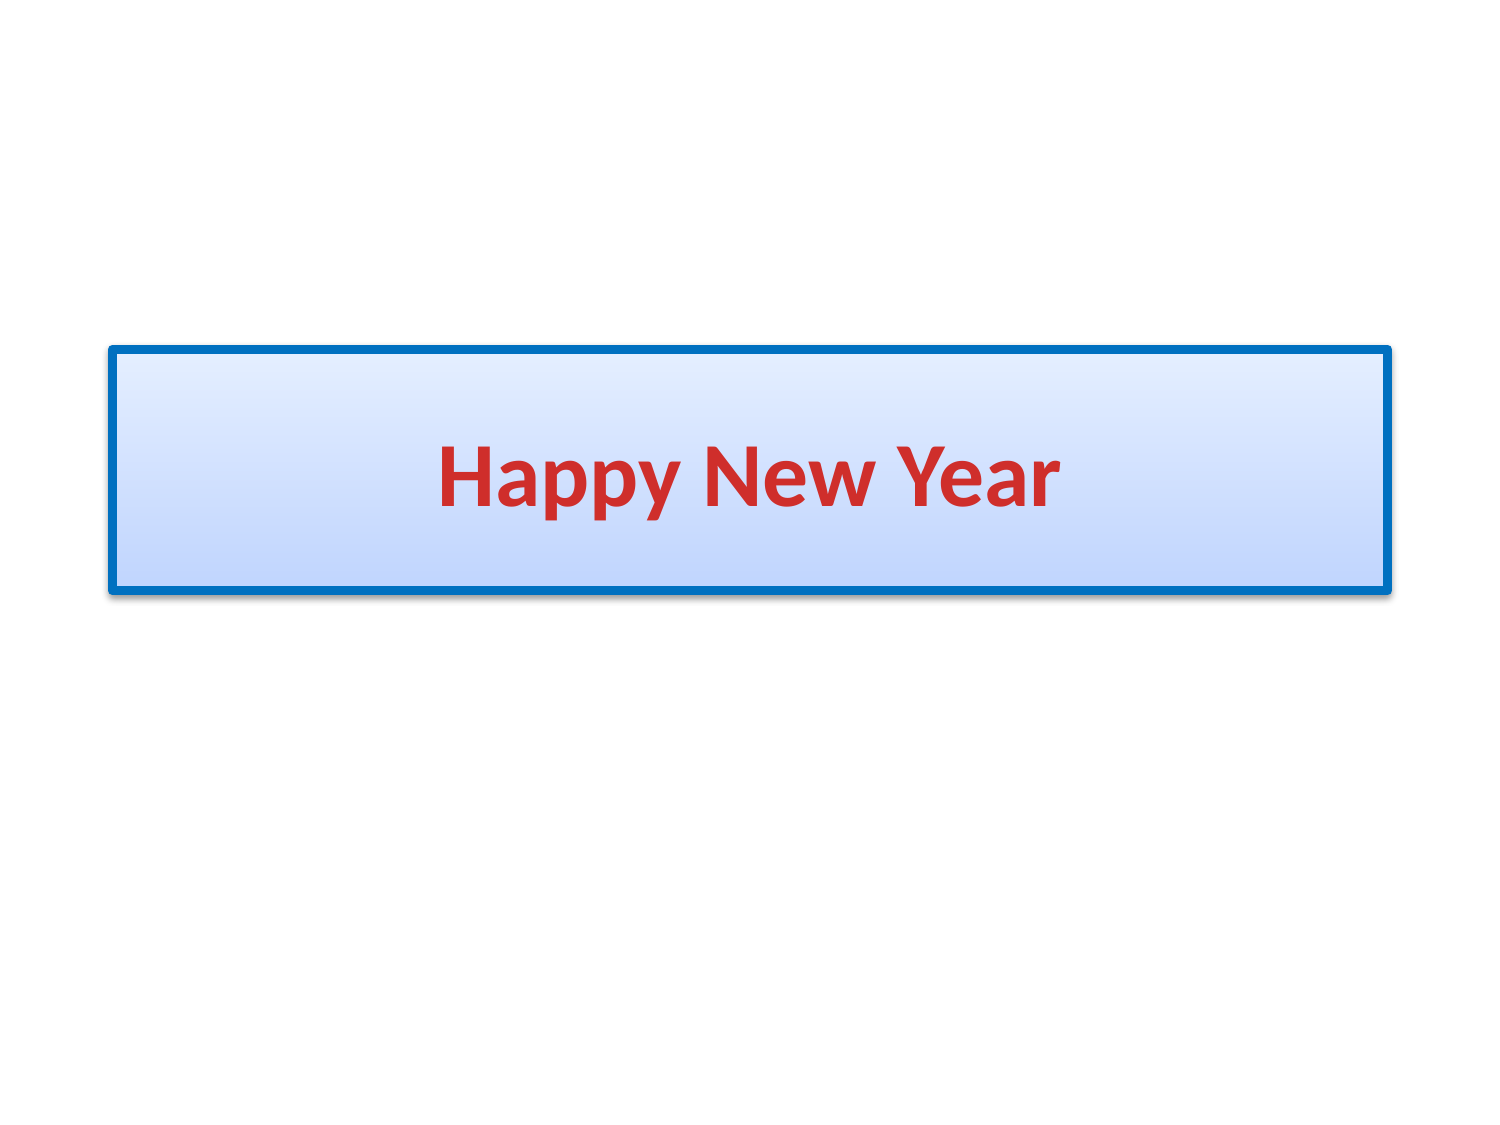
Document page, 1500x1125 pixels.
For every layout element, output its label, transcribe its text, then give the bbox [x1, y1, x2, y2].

title Happy New Year [112, 349, 1388, 591]
